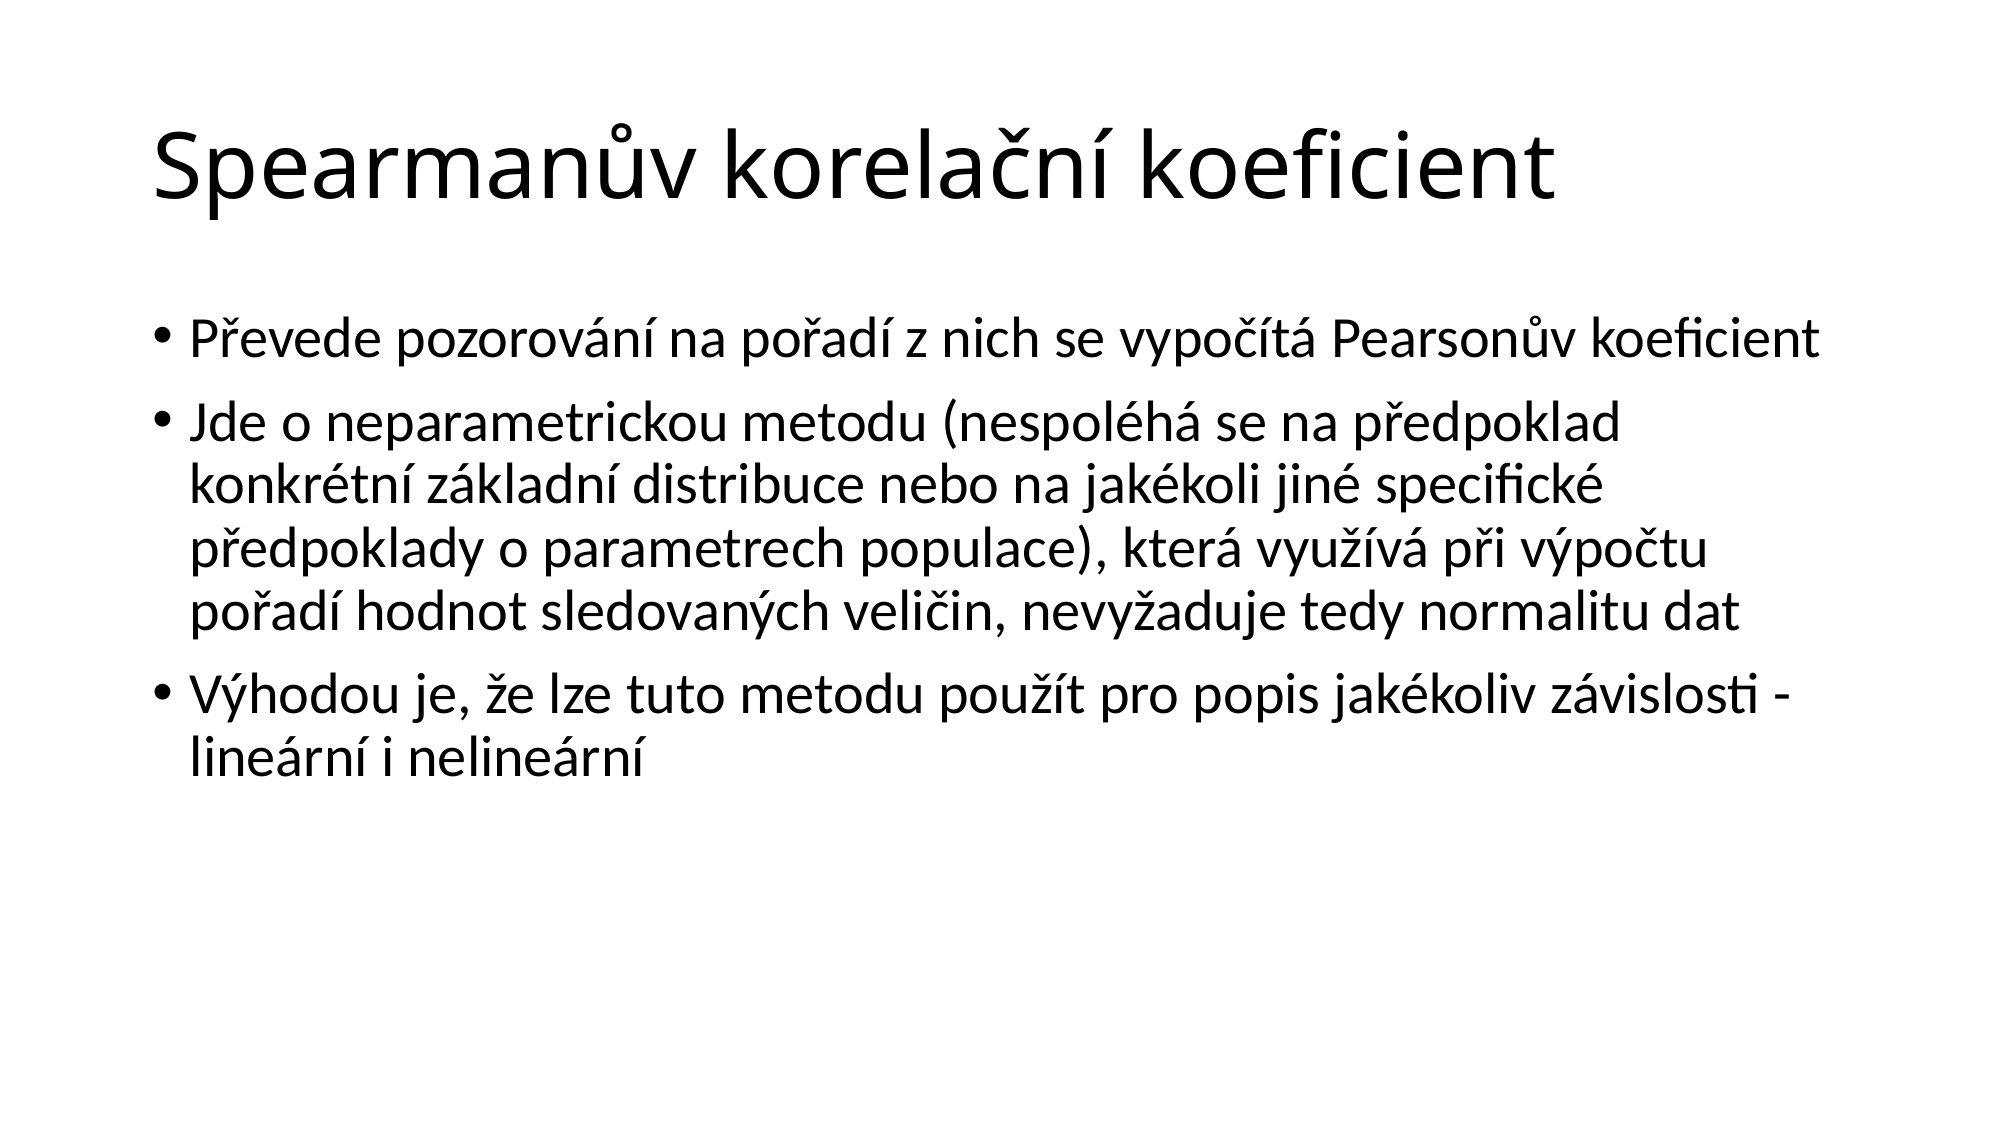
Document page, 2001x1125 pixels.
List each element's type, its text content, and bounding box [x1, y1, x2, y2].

list Převede pozorování na pořadí z nich se vypočítá Pearsonův koeficient Jde o neparametrickou metodu (nespoléhá se na předpoklad konkrétní základní distribuce nebo na jakékoli jiné specifické předpoklady o parametrech populace), která využívá při výpočtu pořadí hodnot sledovaných veličin, nevyžaduje tedy normalitu dat Výhodou je, že lze tuto metodu použít pro popis jakékoliv závislosti - lineární i nelineární [137, 299, 1863, 1014]
title Spearmanův korelační koeficient [137, 59, 1863, 278]
